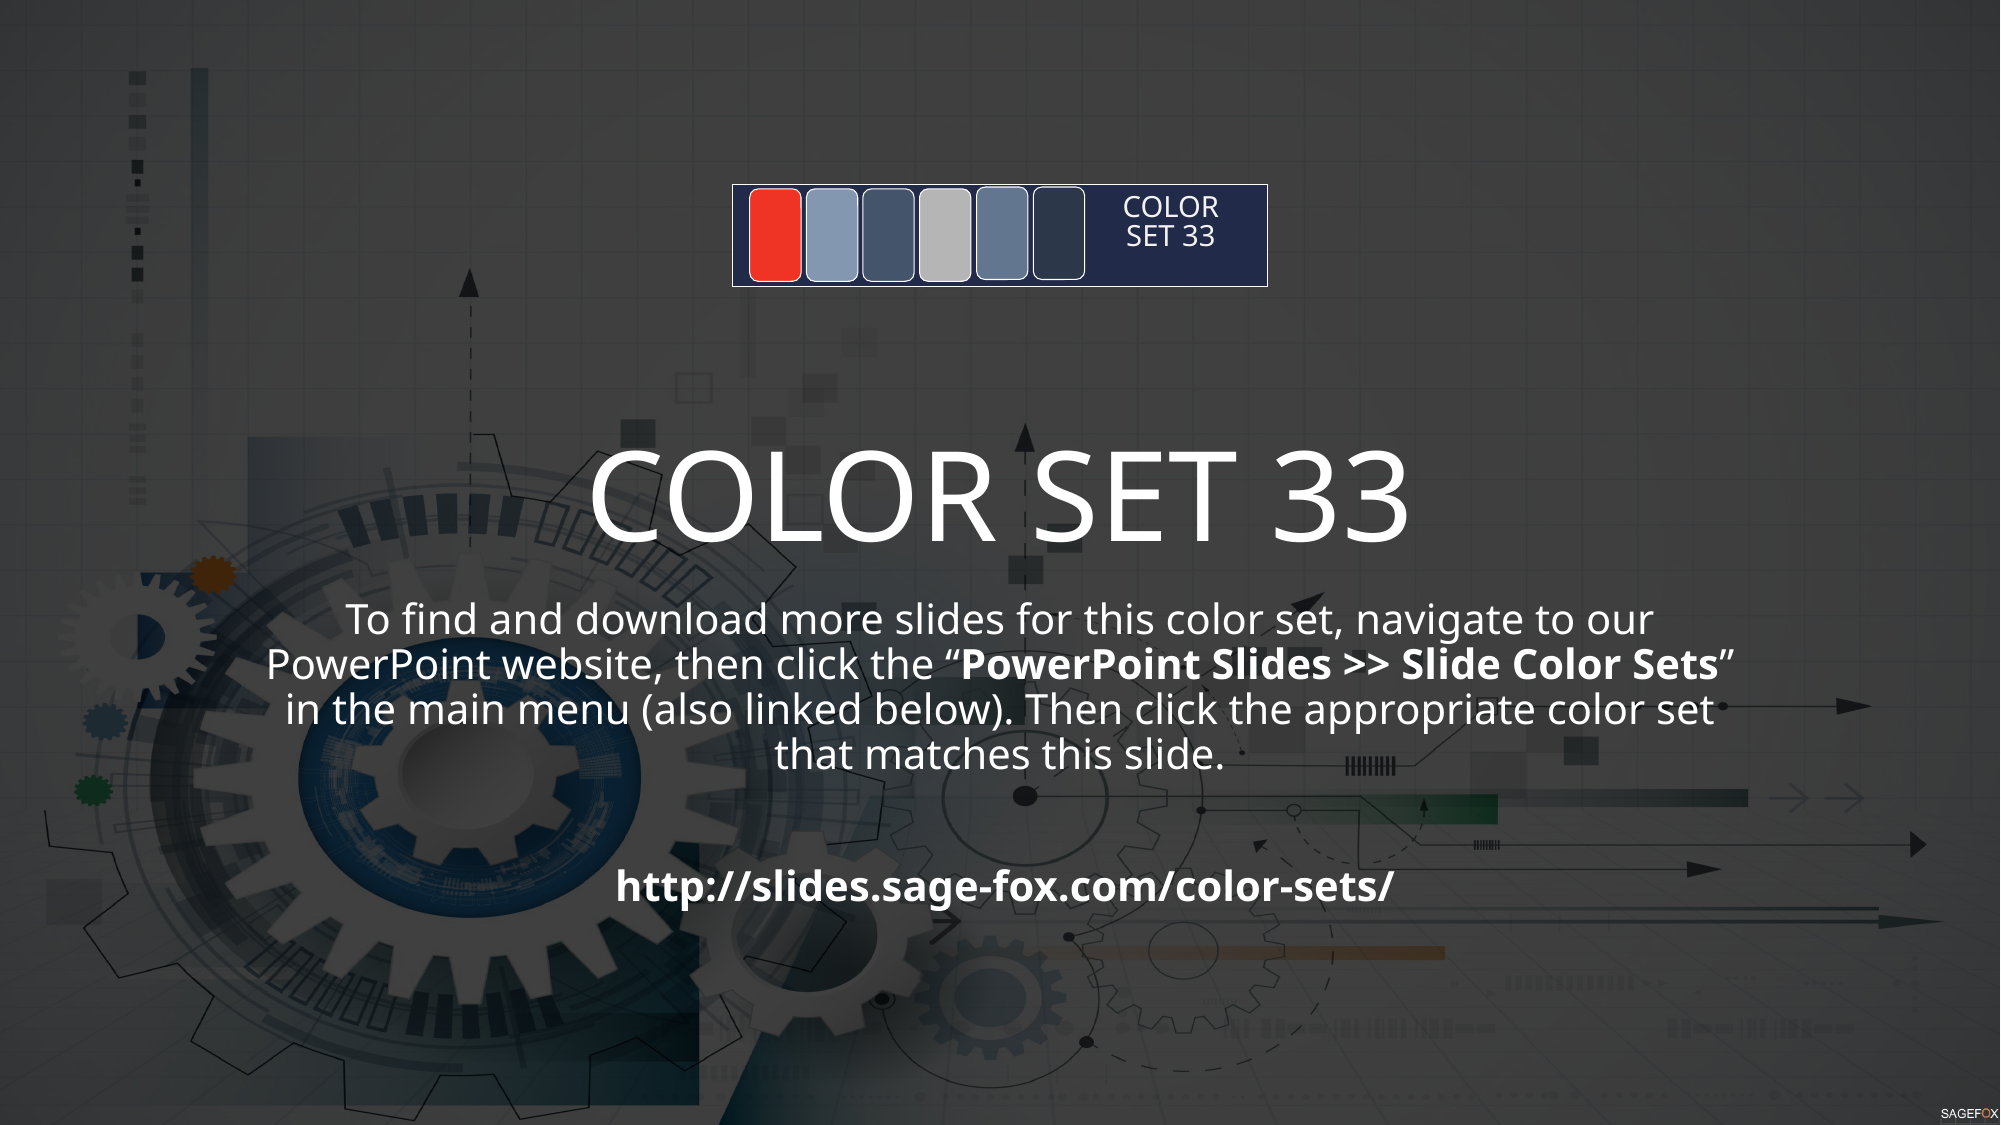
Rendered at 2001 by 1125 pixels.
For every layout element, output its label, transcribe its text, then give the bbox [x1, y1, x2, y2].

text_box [732, 184, 1268, 290]
subtitle To find and download more slides for this color set, navigate to our PowerPoint website, then click the “PowerPoint Slides >> Slide Color Sets” in the main menu (also linked below). Then click the appropriate color set that matches this slide. http://slides.sage-fox.com/color-sets/ [249, 590, 1750, 863]
title COLOR SET 33 [249, 184, 1750, 576]
picture [0, 0, 2001, 1125]
